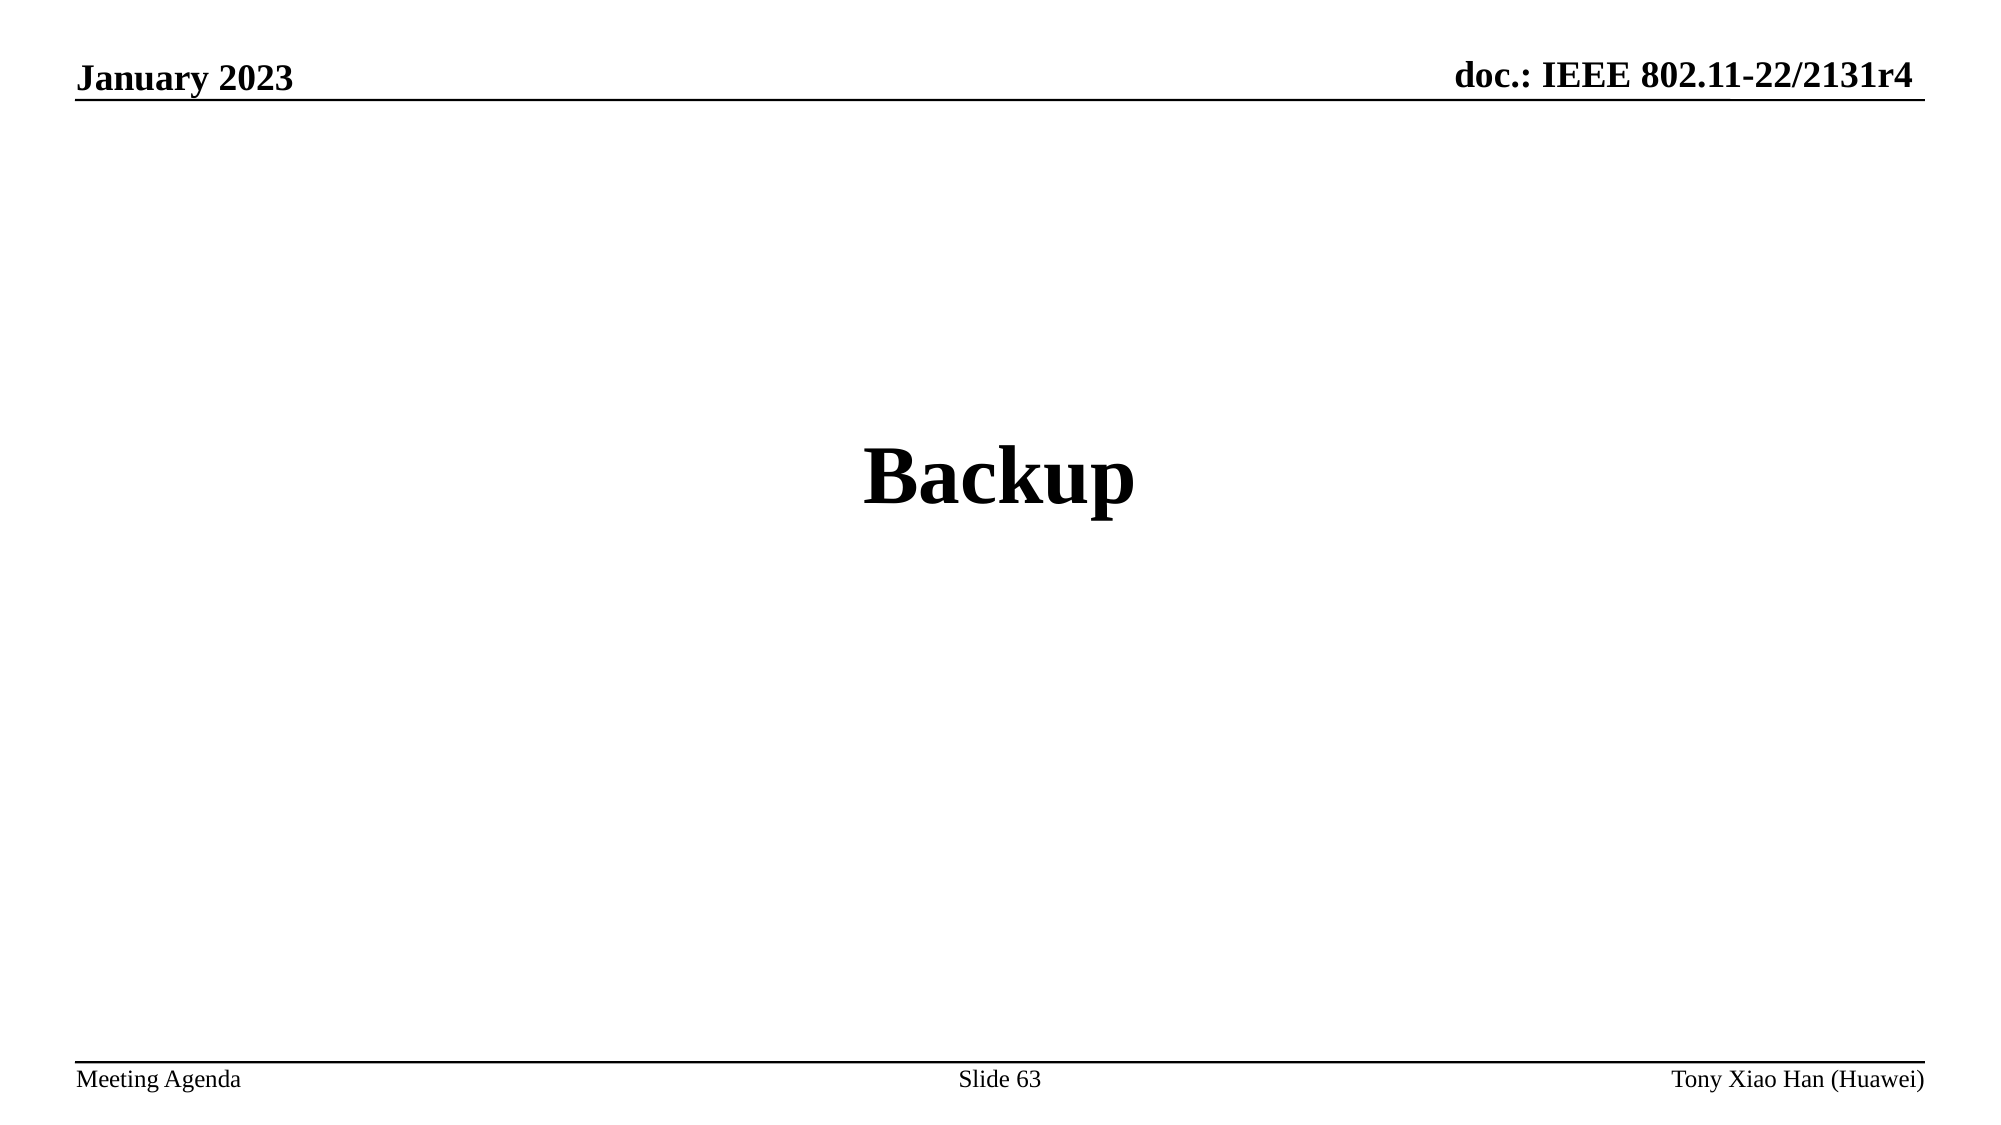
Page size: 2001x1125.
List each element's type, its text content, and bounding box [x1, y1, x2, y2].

text_box Backup [362, 412, 1638, 950]
